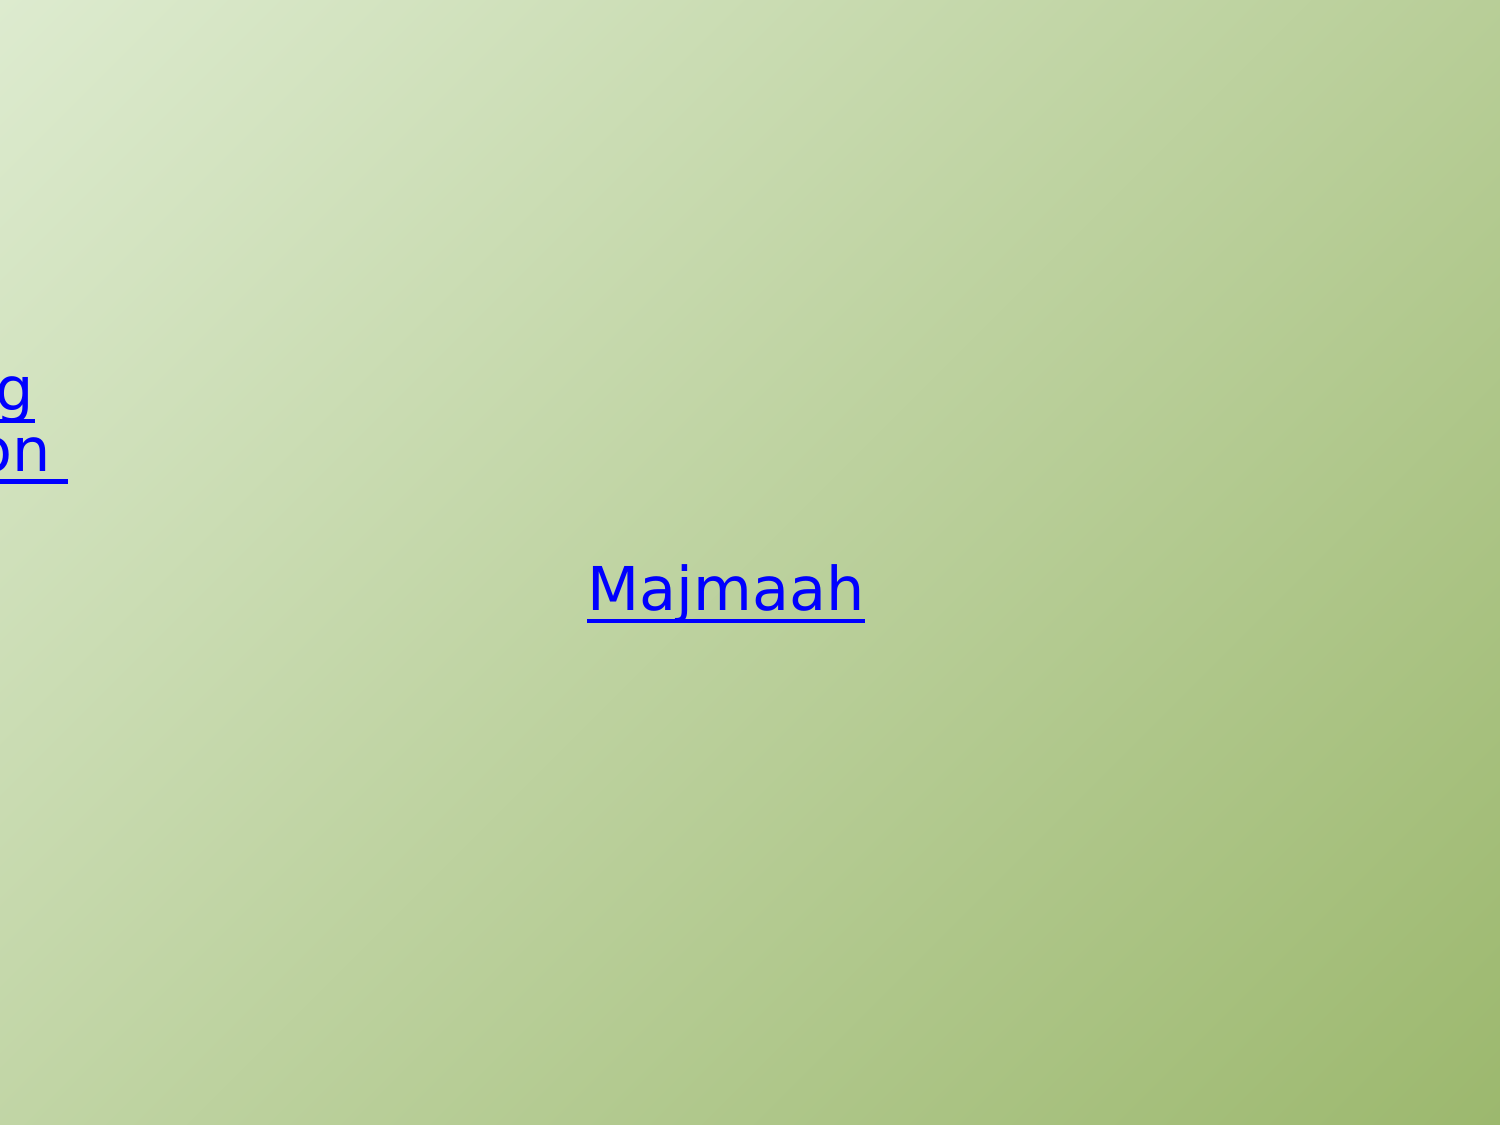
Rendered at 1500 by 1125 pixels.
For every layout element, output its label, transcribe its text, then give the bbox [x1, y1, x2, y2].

title Within the Program of Visiting the Colleges of the University, College of Education in Majmaah was the Next Station of The Working Team at the Vice Presidency for Academic Affairs [88, 420, 1364, 662]
